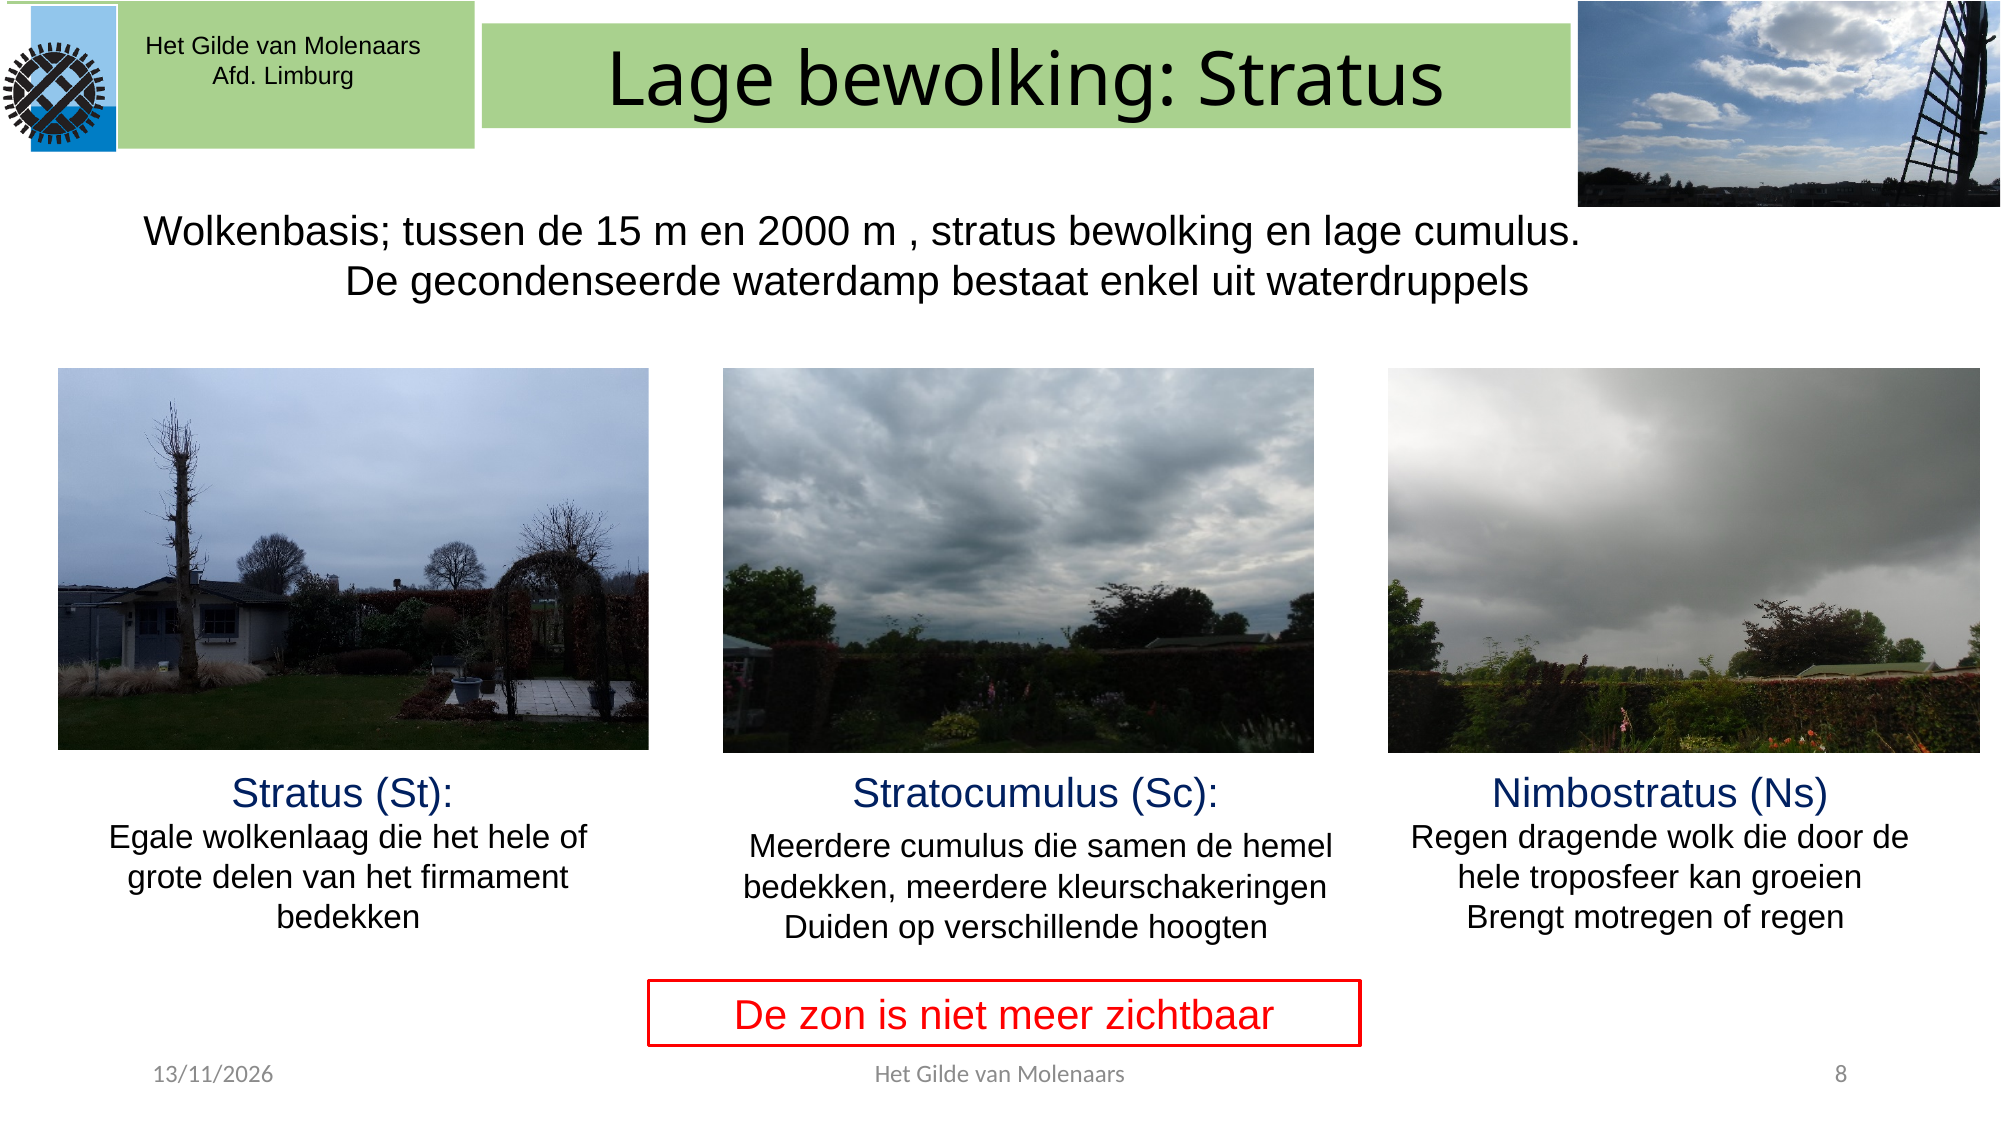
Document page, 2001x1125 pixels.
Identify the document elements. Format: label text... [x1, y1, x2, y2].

text_box Nimbostratus (Ns) Regen dragende wolk die door de hele troposfeer kan groeien Brengt motregen of regen [1365, 758, 1956, 943]
picture [58, 368, 649, 750]
picture [723, 368, 1314, 753]
picture [0, 4, 118, 152]
text_box De zon is niet meer zichtbaar [648, 980, 1361, 1046]
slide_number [137, 1042, 588, 1103]
picture [1388, 368, 1980, 753]
slide_number 8 [1412, 1042, 1863, 1103]
text_box Wolkenbasis; tussen de 15 m en 2000 m , stratus bewolking en lage cumulus. De gecondenseerde waterdamp bestaat enkel uit waterdruppels [120, 196, 1605, 311]
picture [1577, 1, 2001, 207]
text_box Het Gilde van Molenaars Afd. Limburg [120, 22, 447, 133]
footer Het Gilde van Molenaars [662, 1042, 1338, 1103]
text_box Stratocumulus (Sc): Meerdere cumulus die samen de hemel bedekken, meerdere kleurschakeringen Duiden op verschillende hoogten [719, 758, 1352, 953]
text_box Stratus (St): Egale wolkenlaag die het hele of grote delen van het firmament bedekken [53, 758, 644, 943]
text_box [7, 1, 475, 149]
text_box Lage bewolking: Stratus [481, 23, 1571, 129]
